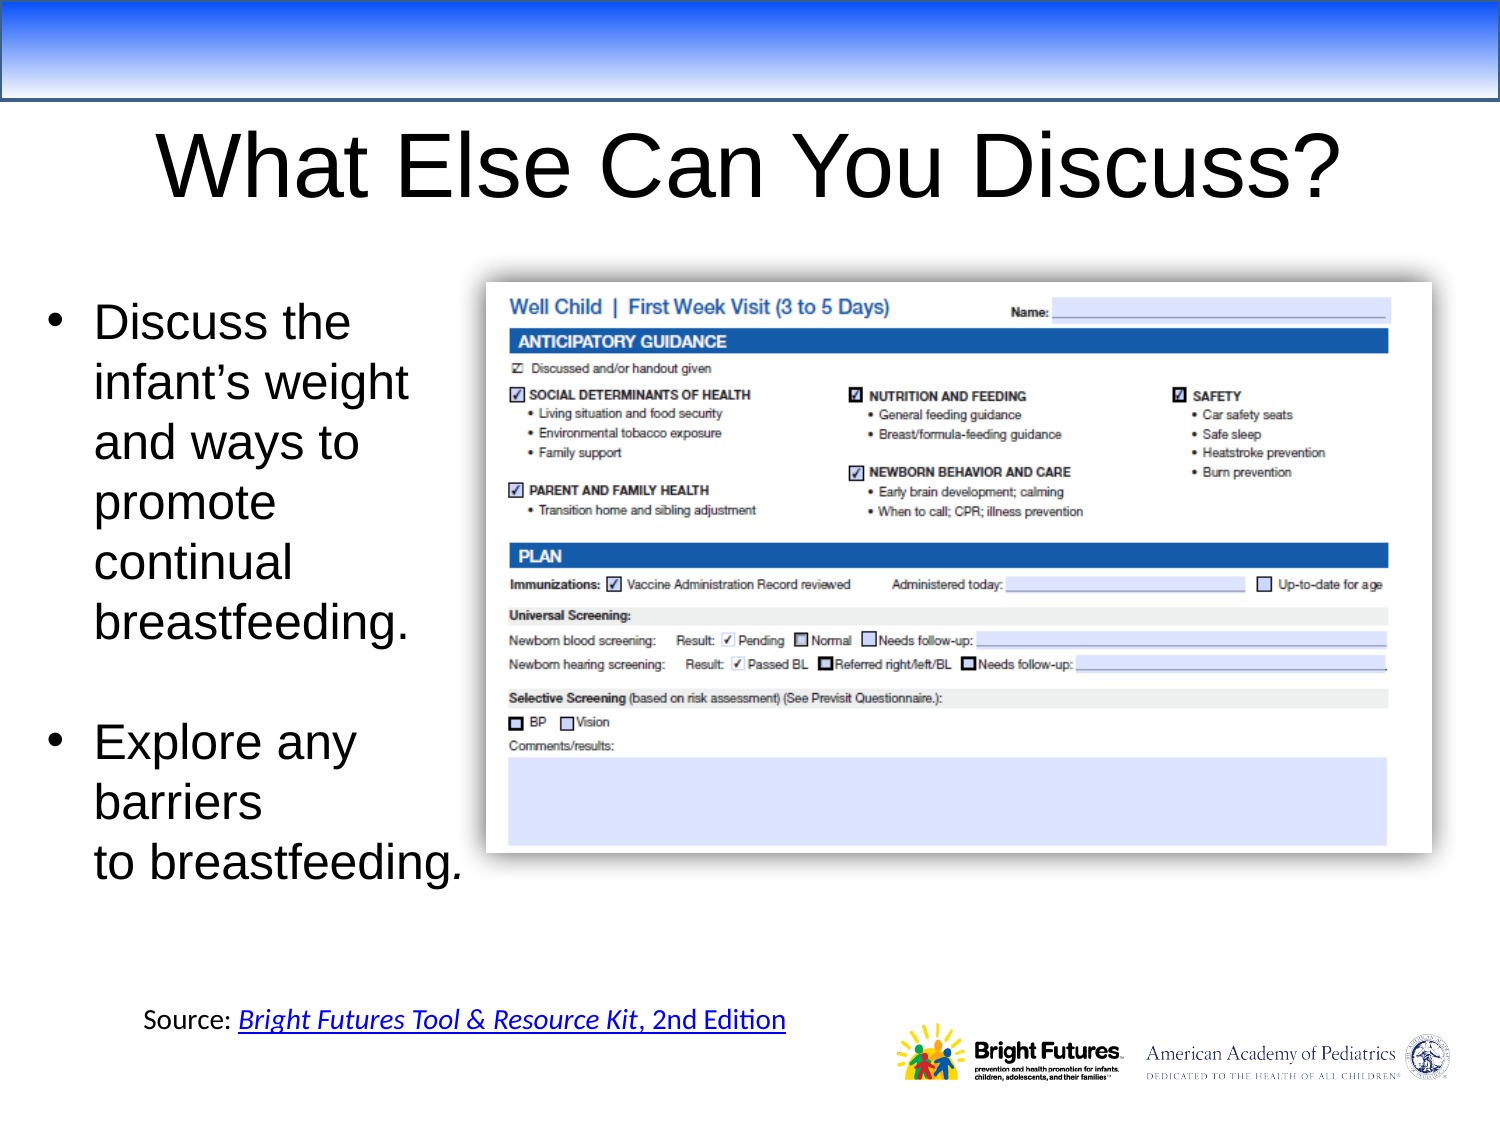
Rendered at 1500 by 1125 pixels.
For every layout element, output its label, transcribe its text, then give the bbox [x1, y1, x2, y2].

text_box Discuss the infant’s weight and ways to promote continual breastfeeding. Explore any barriers to breastfeeding. [30, 280, 505, 899]
title What Else Can You Discuss? [75, 66, 1425, 255]
picture [881, 1016, 1450, 1090]
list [486, 282, 1432, 853]
text_box Source: Bright Futures Tool & Resource Kit, 2nd Edition [128, 993, 845, 1043]
